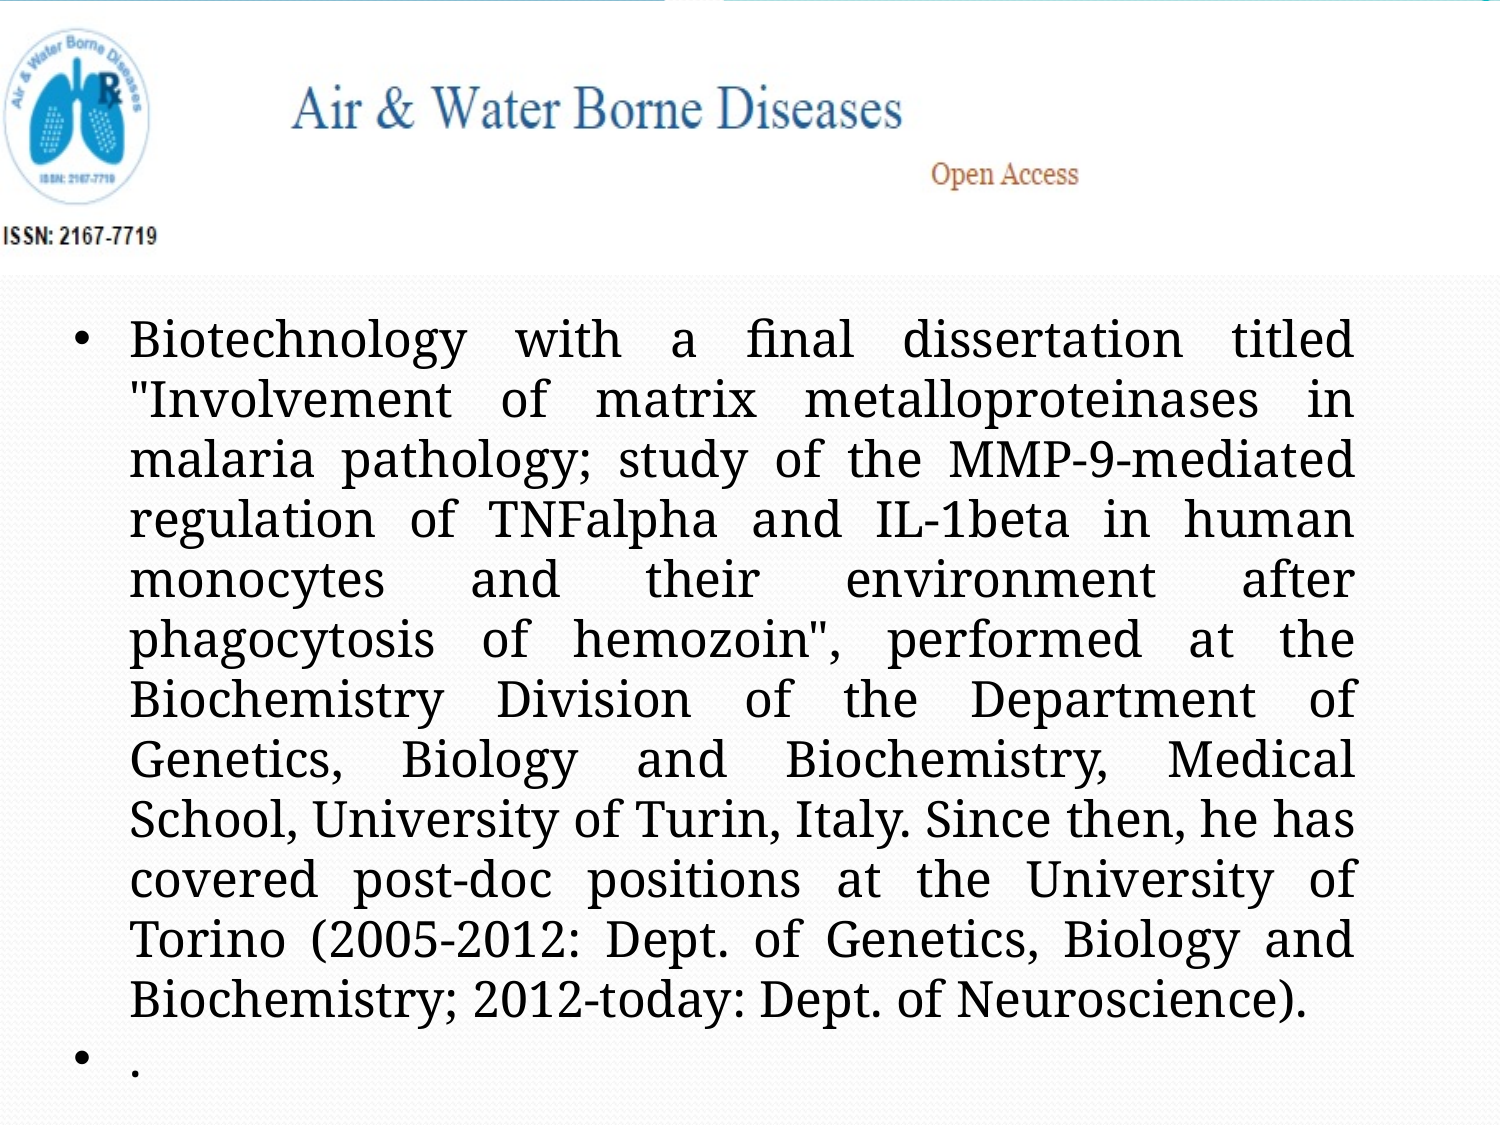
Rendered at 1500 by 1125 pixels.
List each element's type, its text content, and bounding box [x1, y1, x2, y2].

text_box Biotechnology with a final dissertation titled "Involvement of matrix metalloproteinases in malaria pathology; study of the MMP-9-mediated regulation of TNFalpha and IL-1beta in human monocytes and their environment after phagocytosis of hemozoin", performed at the Biochemistry Division of the Department of Genetics, Biology and Biochemistry, Medical School, University of Turin, Italy. Since then, he has covered post-doc positions at the University of Torino (2005-2012: Dept. of Genetics, Biology and Biochemistry; 2012-today: Dept. of Neuroscience). . [58, 299, 1372, 1095]
picture [0, 1, 1500, 276]
